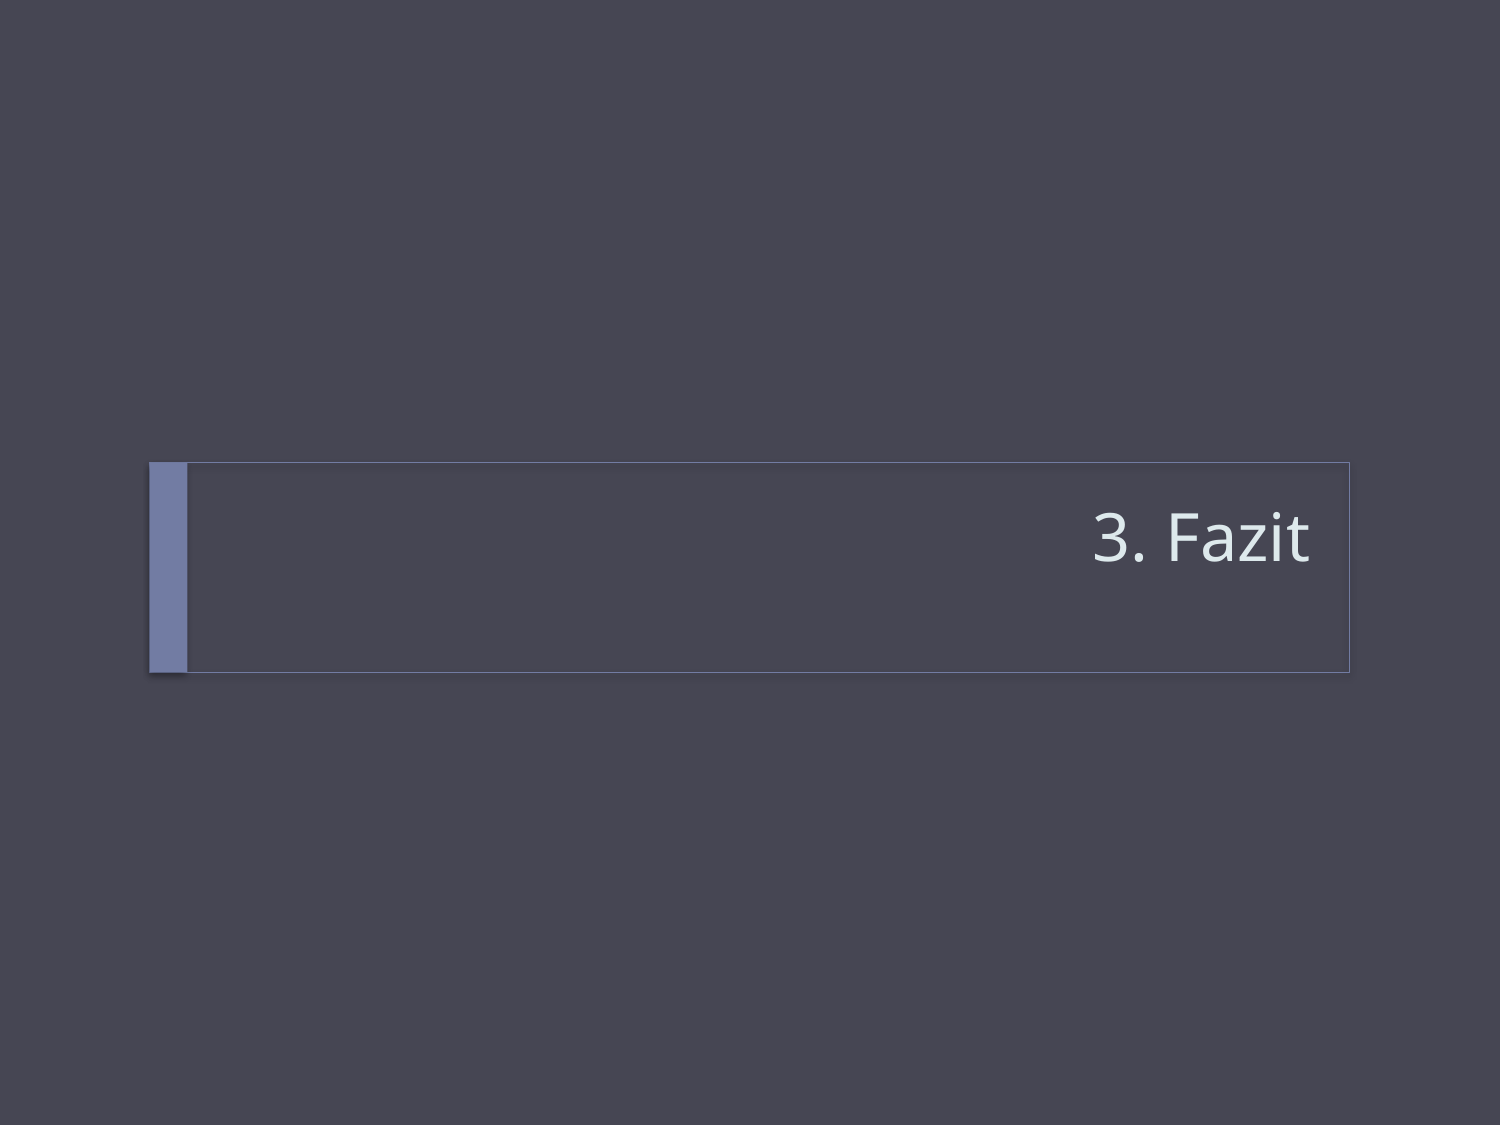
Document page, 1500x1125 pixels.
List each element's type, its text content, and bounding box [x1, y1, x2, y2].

title 3. Fazit [200, 487, 1325, 663]
